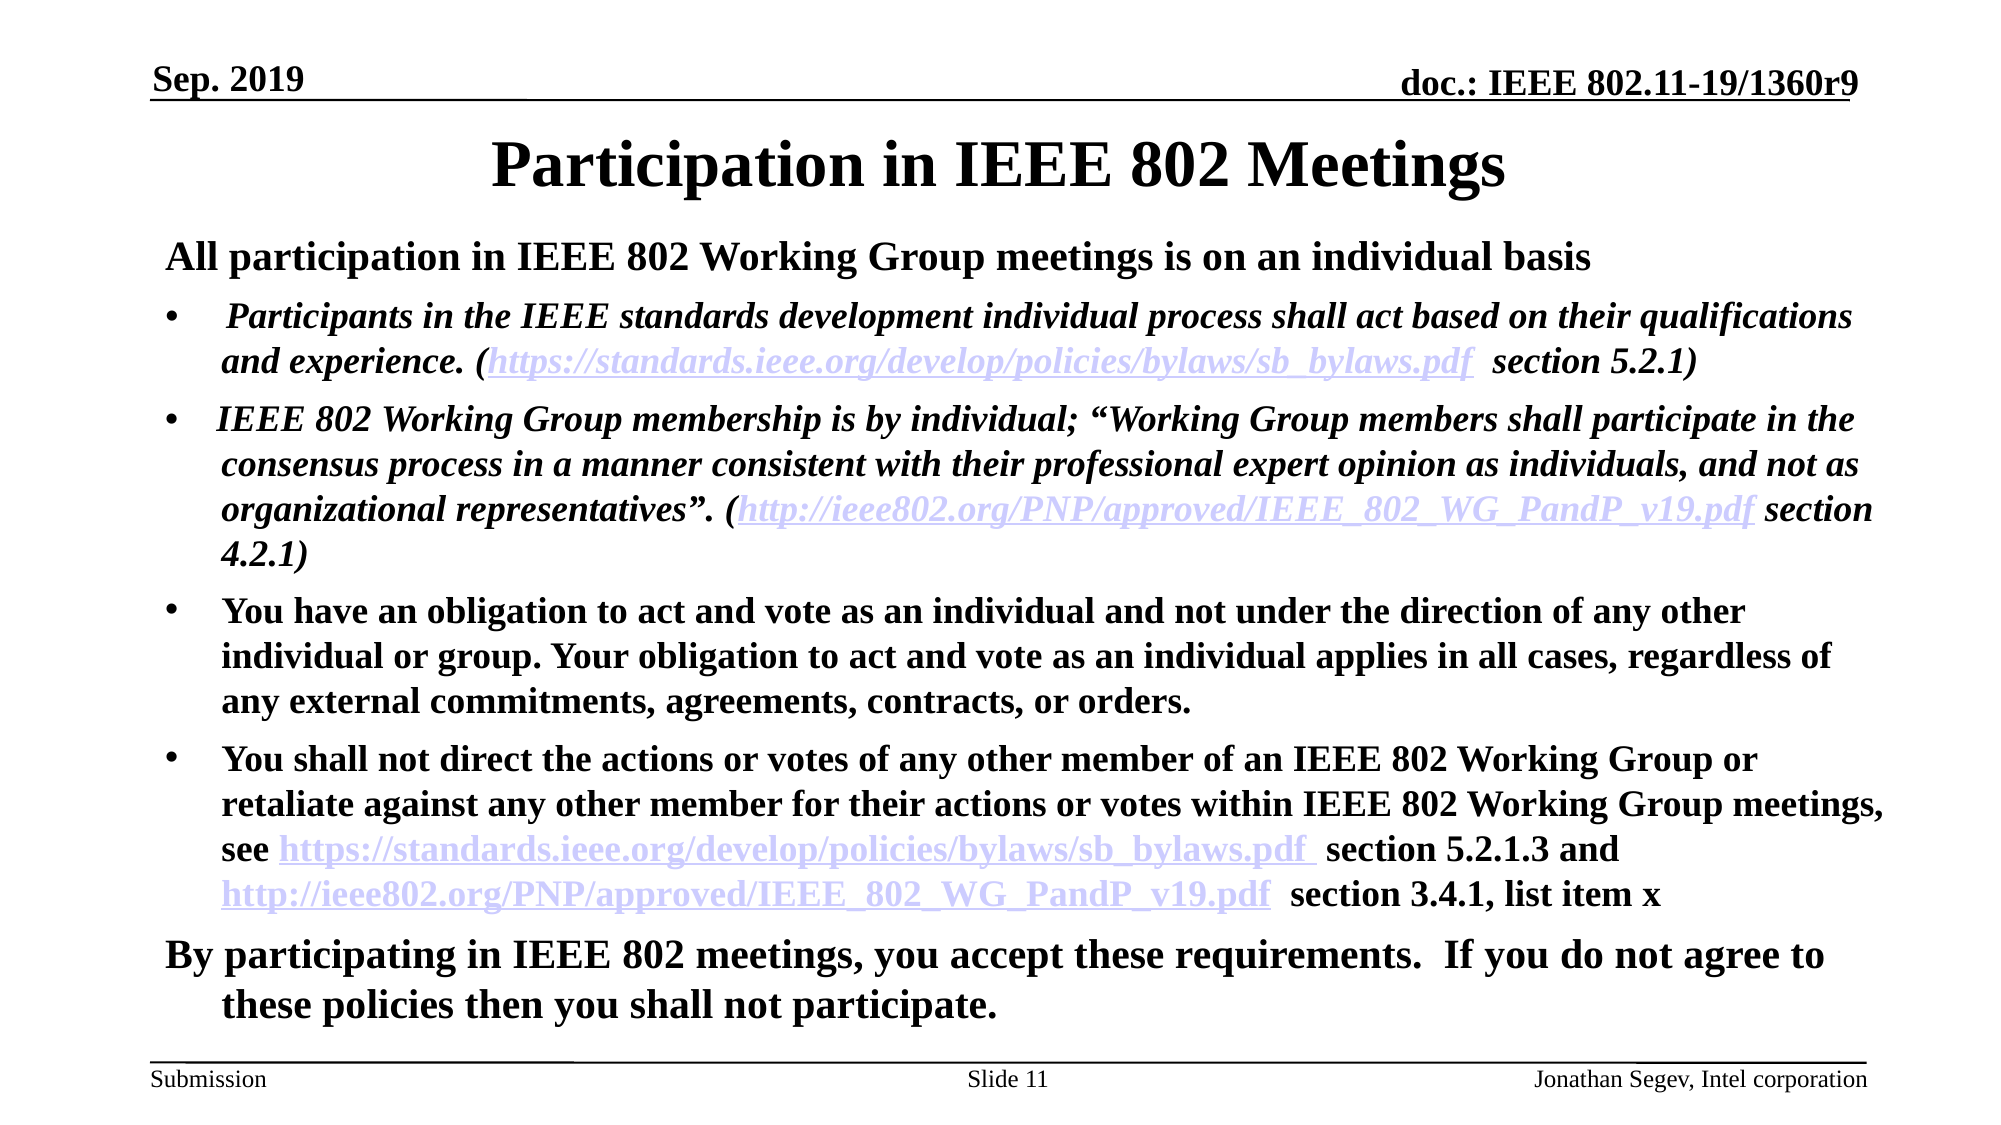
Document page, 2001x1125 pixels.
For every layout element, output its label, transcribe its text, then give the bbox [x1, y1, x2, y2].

list All participation in IEEE 802 Working Group meetings is on an individual basis • Participants in the IEEE standards development individual process shall act based on their qualifications and experience. (https://standards.ieee.org/develop/policies/bylaws/sb_bylaws.pdf section 5.2.1) • IEEE 802 Working Group membership is by individual; “Working Group members shall participate in the consensus process in a manner consistent with their professional expert opinion as individuals, and not as organizational representatives”. (http://ieee802.org/PNP/approved/IEEE_802_WG_PandP_v19.pdf section 4.2.1) You have an obligation to act and vote as an individual and not under the direction of any other individual or group. Your obligation to act and vote as an individual applies in all cases, regardless of any external commitments, agreements, contracts, or orders. You shall not direct the actions or votes of any other member of an IEEE 802 Working Group or retaliate against any other member for their actions or votes within IEEE 802 Working Group meetings, see https://standards.ieee.org/develop/policies/bylaws/sb_bylaws.pdf section 5.2.1.3 and http://ieee802.org/PNP/approved/IEEE_802_WG_PandP_v19.pdf section 3.4.1, list item x By participating in IEEE 802 meetings, you accept these requirements. If you do not agree to these policies then you shall not participate. [149, 220, 1910, 1000]
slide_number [152, 54, 563, 100]
footer Jonathan Segev, Intel corporation [1171, 1061, 1869, 1093]
slide_number Slide 11 [950, 1061, 1067, 1123]
title Participation in IEEE 802 Meetings [149, 112, 1850, 209]
